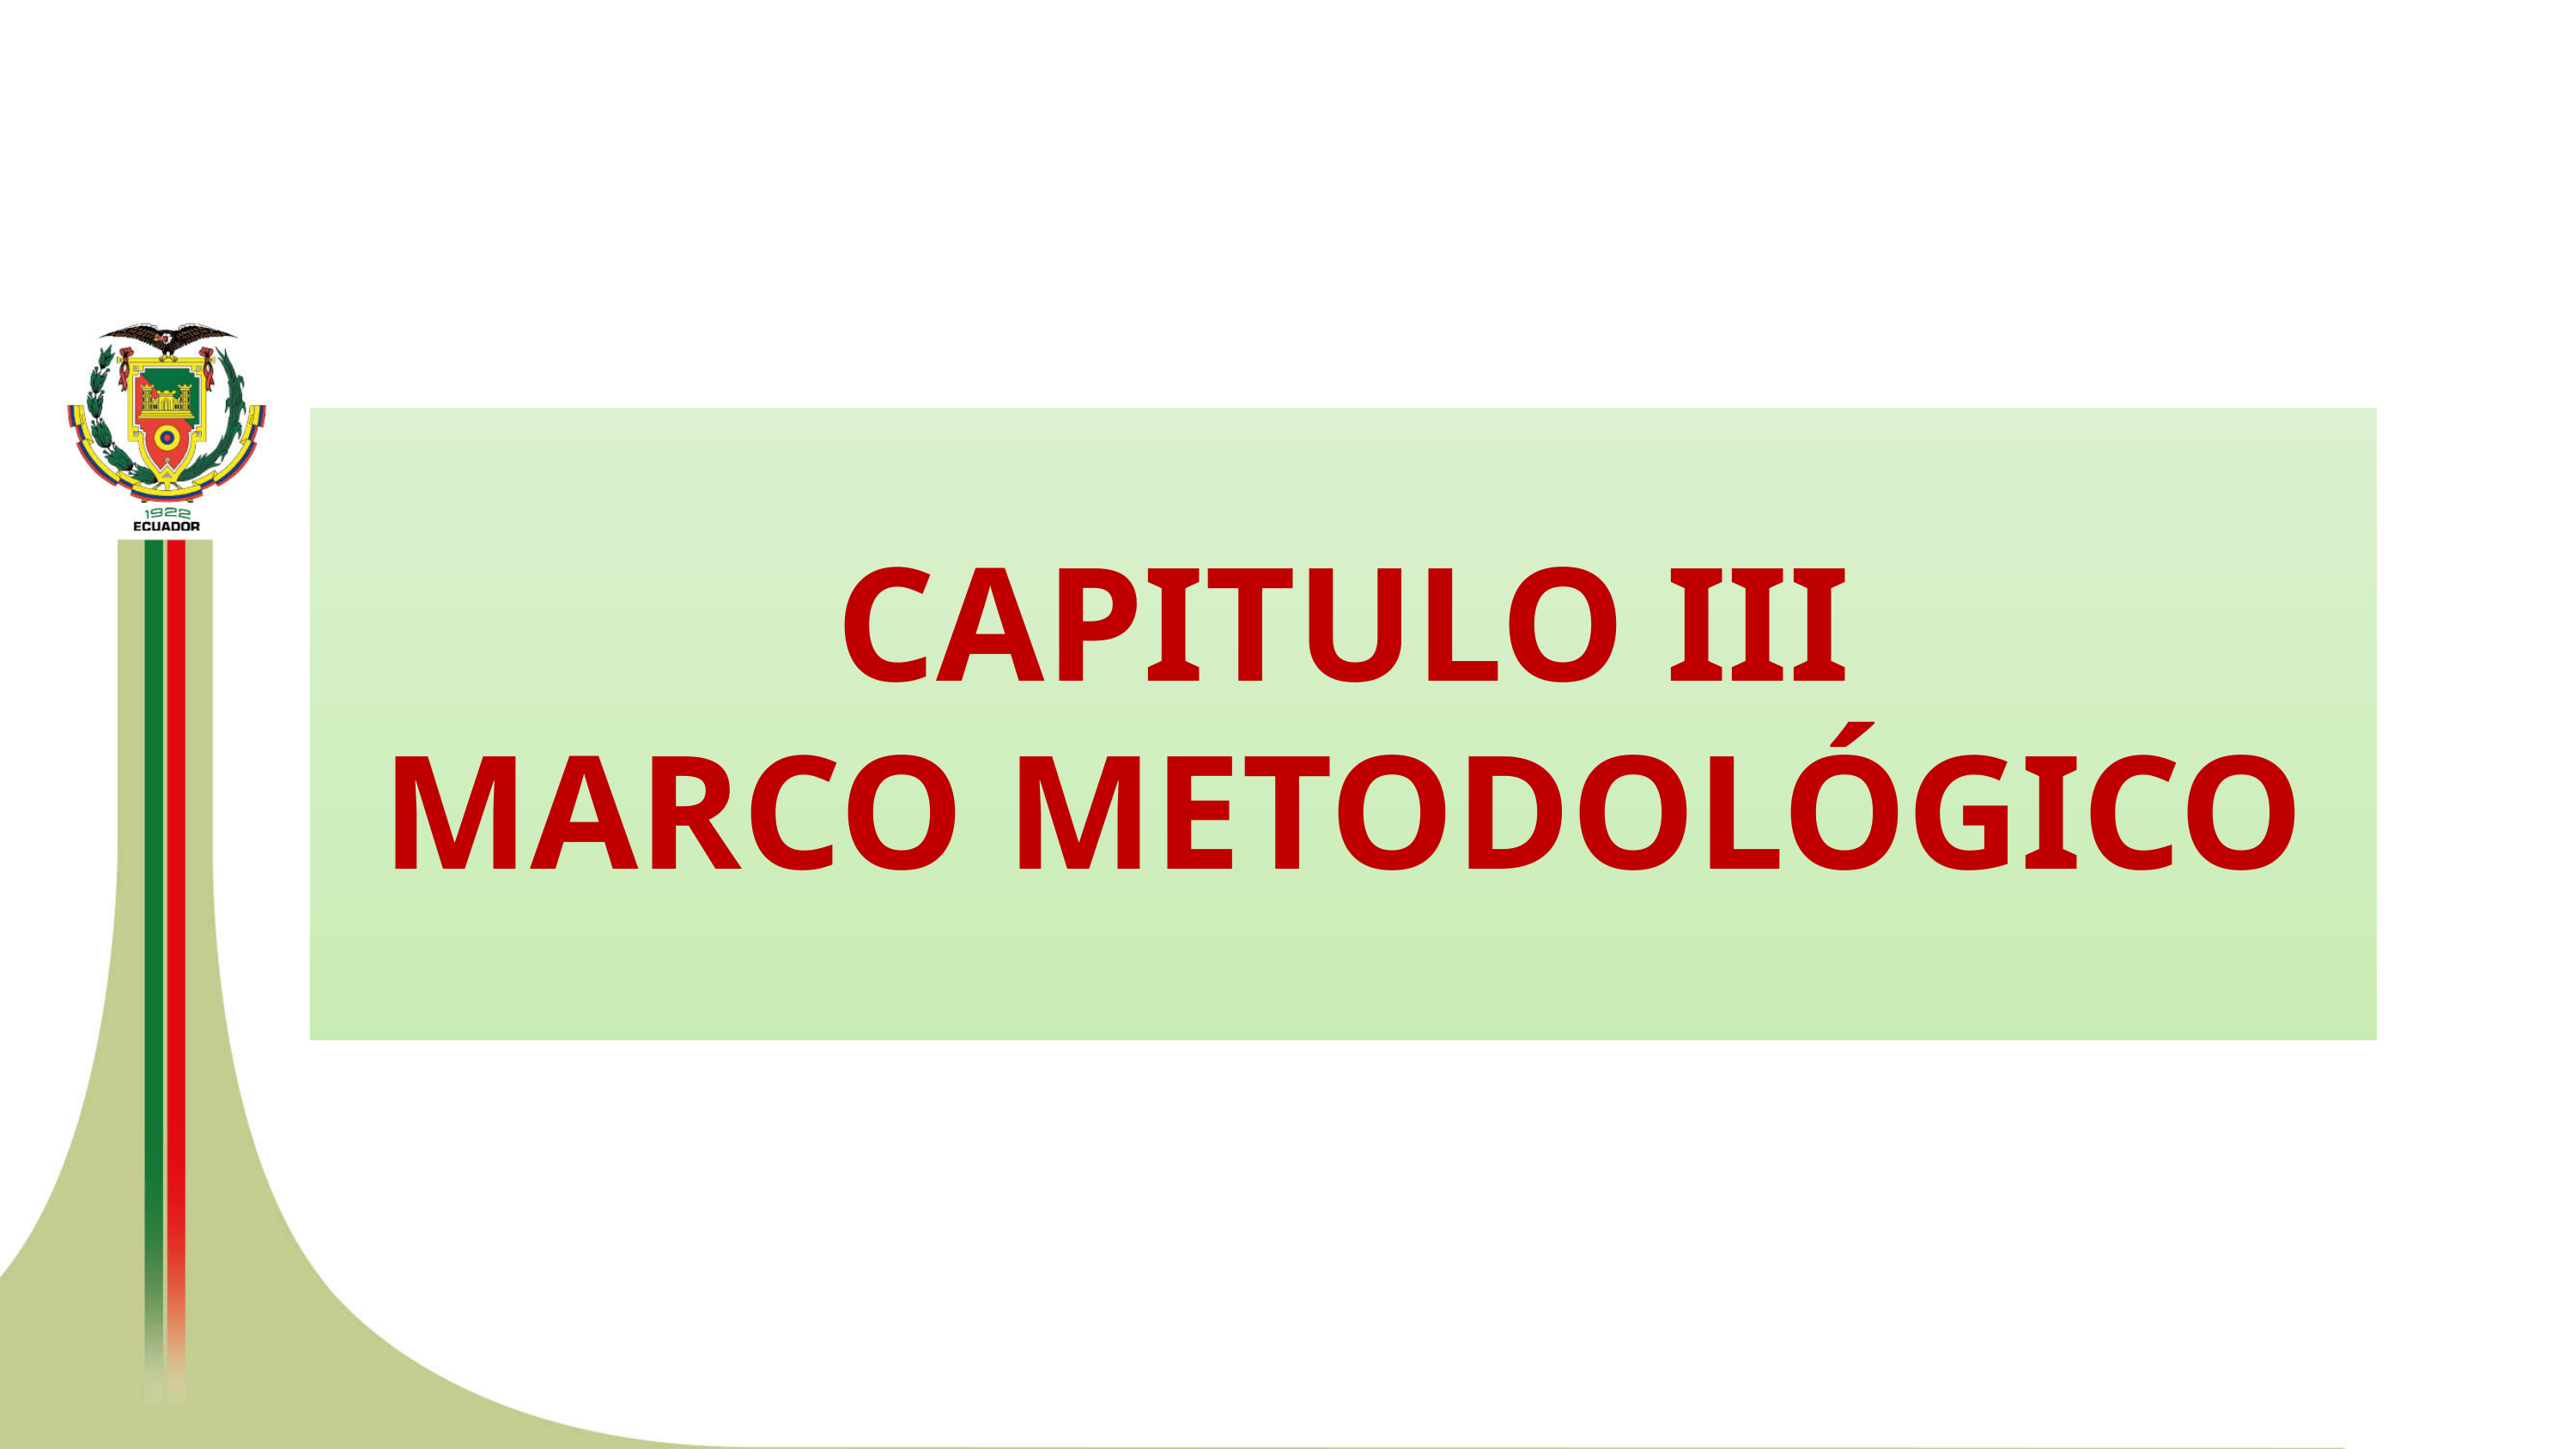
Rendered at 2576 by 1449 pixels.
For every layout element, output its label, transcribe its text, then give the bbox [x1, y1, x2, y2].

text_box CAPITULO III MARCO METODOLÓGICO [309, 407, 2378, 1041]
picture [0, 0, 2576, 1449]
